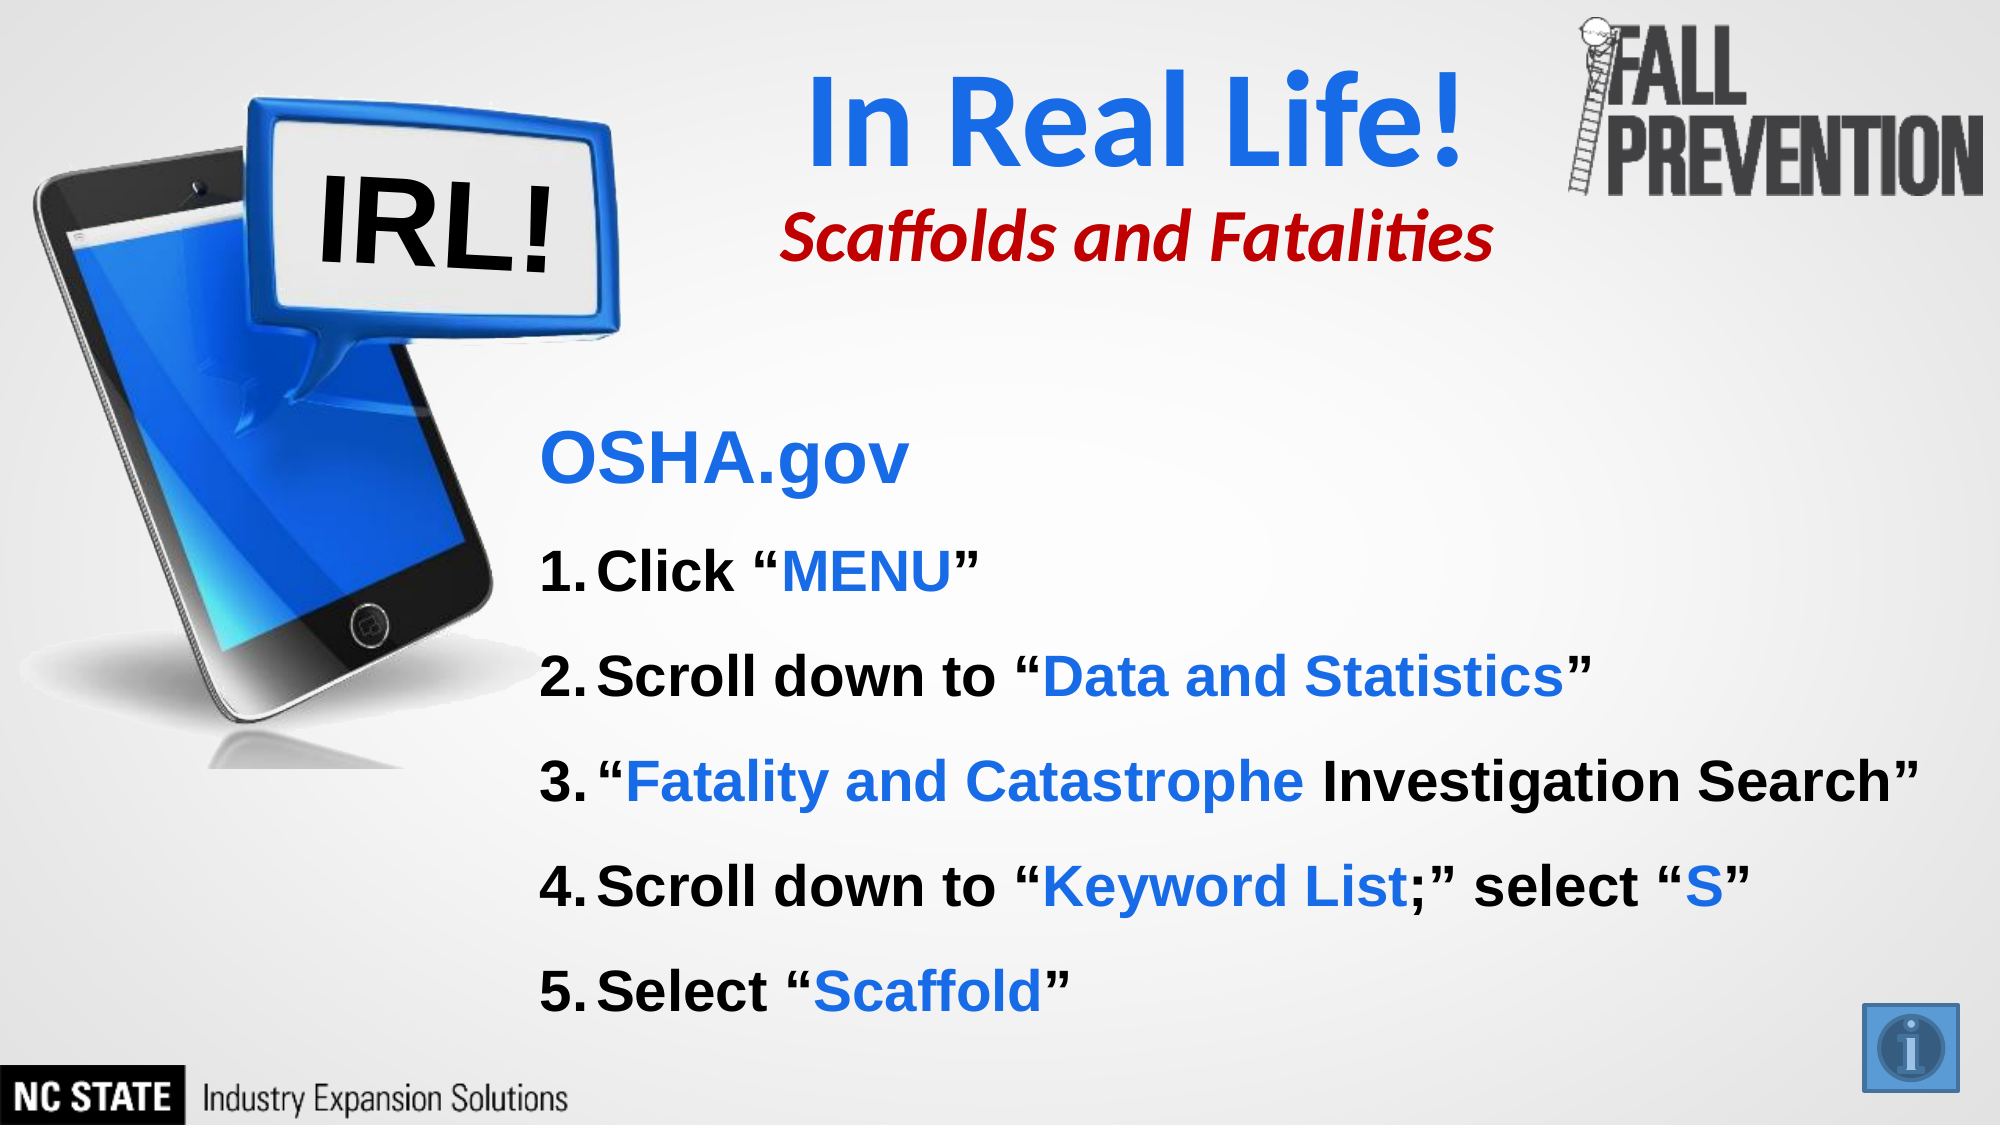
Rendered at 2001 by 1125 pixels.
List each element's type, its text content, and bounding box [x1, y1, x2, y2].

text_box [1862, 1003, 1960, 1093]
title In Real Life! Scaffolds and Fatalities [638, 124, 2000, 289]
text_box OSHA.gov Click “MENU” Scroll down to “Data and Statistics” “Fatality and Catastrophe Investigation Search” Scroll down to “Keyword List;” select “S” Select “Scaffold” [524, 356, 1962, 1031]
picture [0, 0, 2000, 1125]
